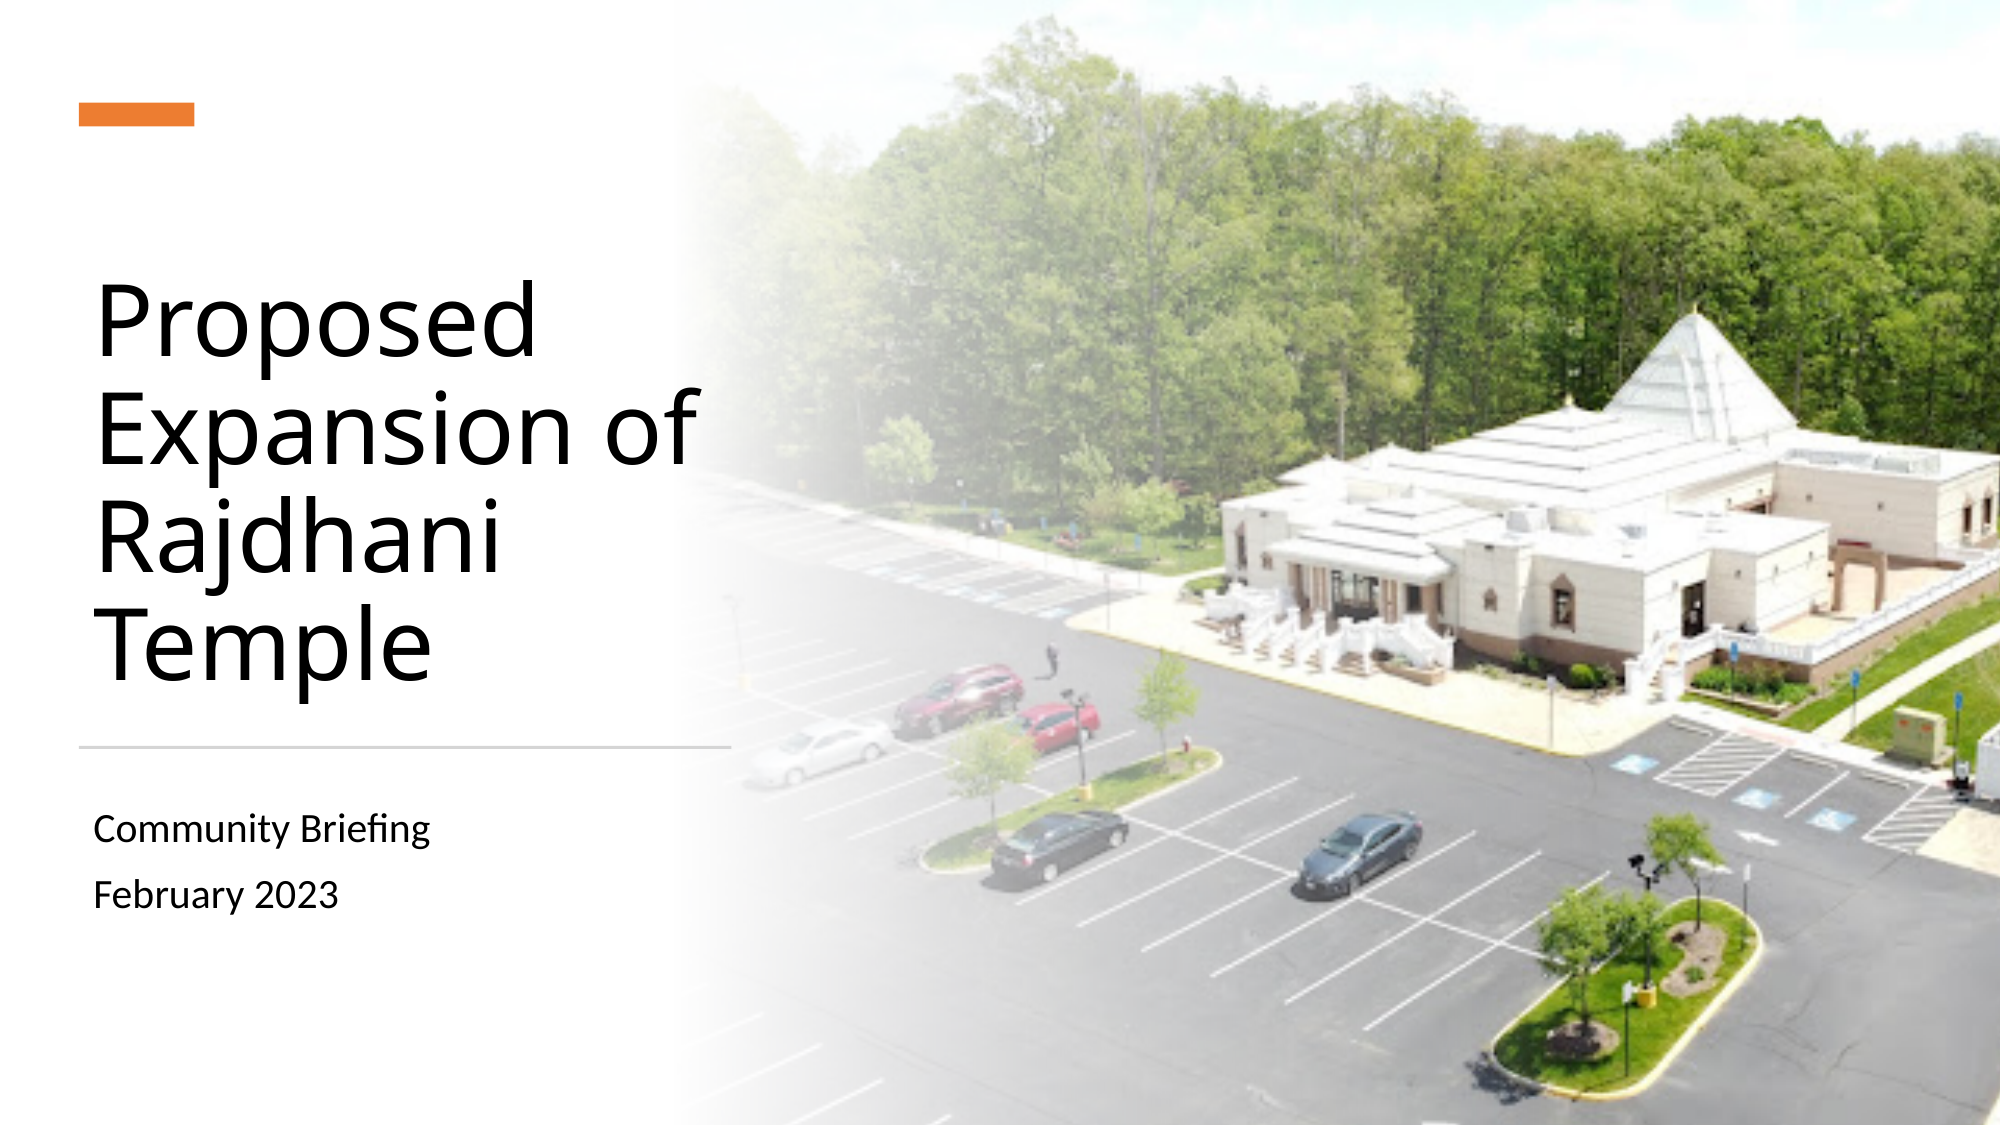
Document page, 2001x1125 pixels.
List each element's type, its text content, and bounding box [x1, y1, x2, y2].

title Proposed Expansion of Rajdhani Temple [78, 184, 577, 710]
text_box [78, 102, 195, 128]
picture [577, 0, 2000, 1125]
subtitle Community Briefing February 2023 [78, 799, 577, 998]
text_box [78, 745, 577, 750]
text_box [0, 0, 577, 1125]
